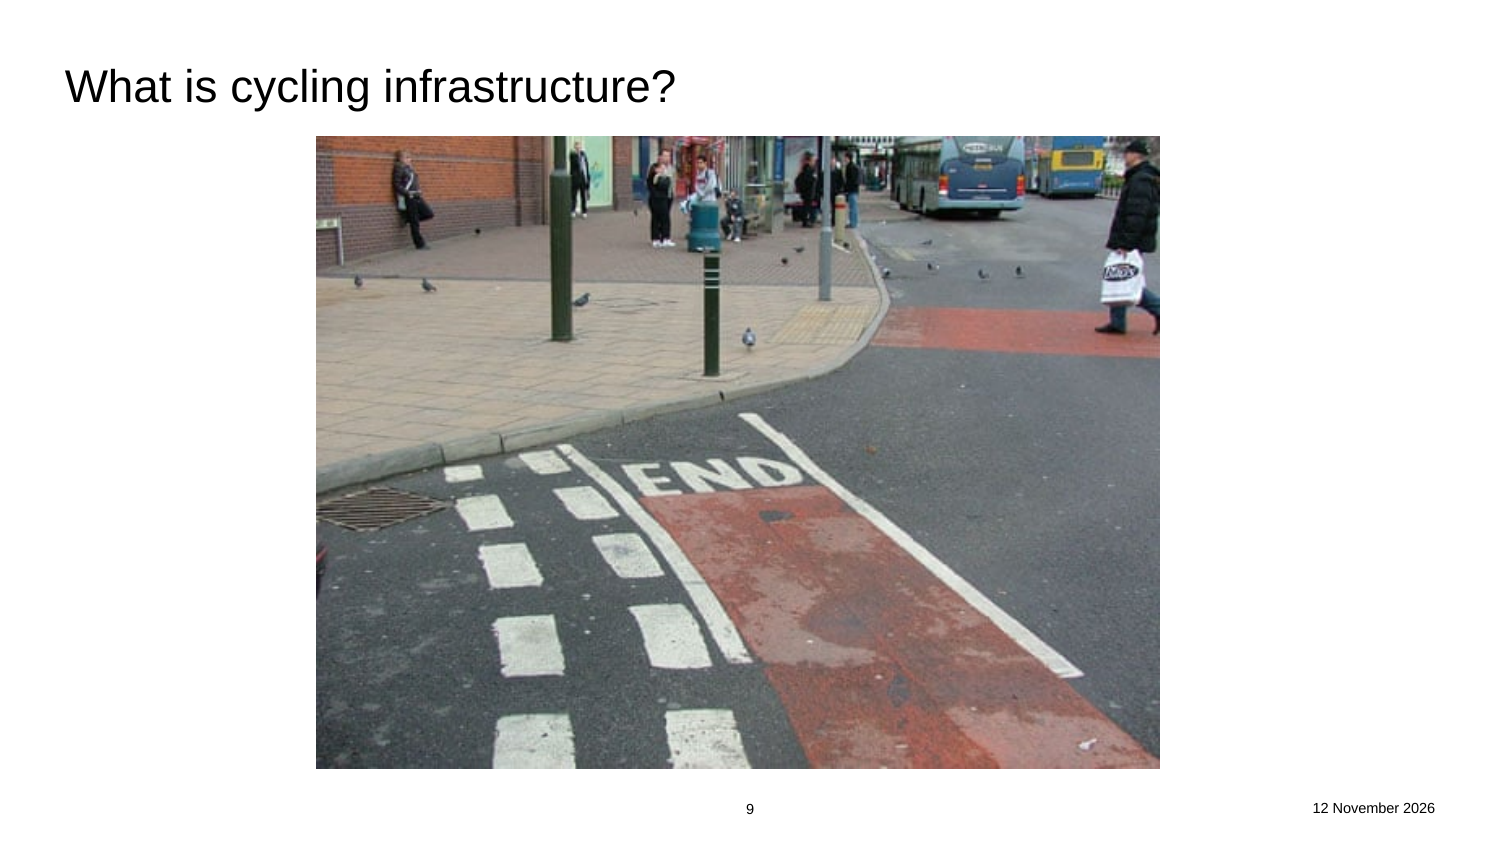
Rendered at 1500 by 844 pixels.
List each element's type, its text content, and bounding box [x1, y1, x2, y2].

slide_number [1236, 799, 1436, 816]
slide_number 9 [715, 799, 785, 816]
title What is cycling infrastructure? [64, 67, 1436, 110]
picture [316, 136, 1160, 769]
